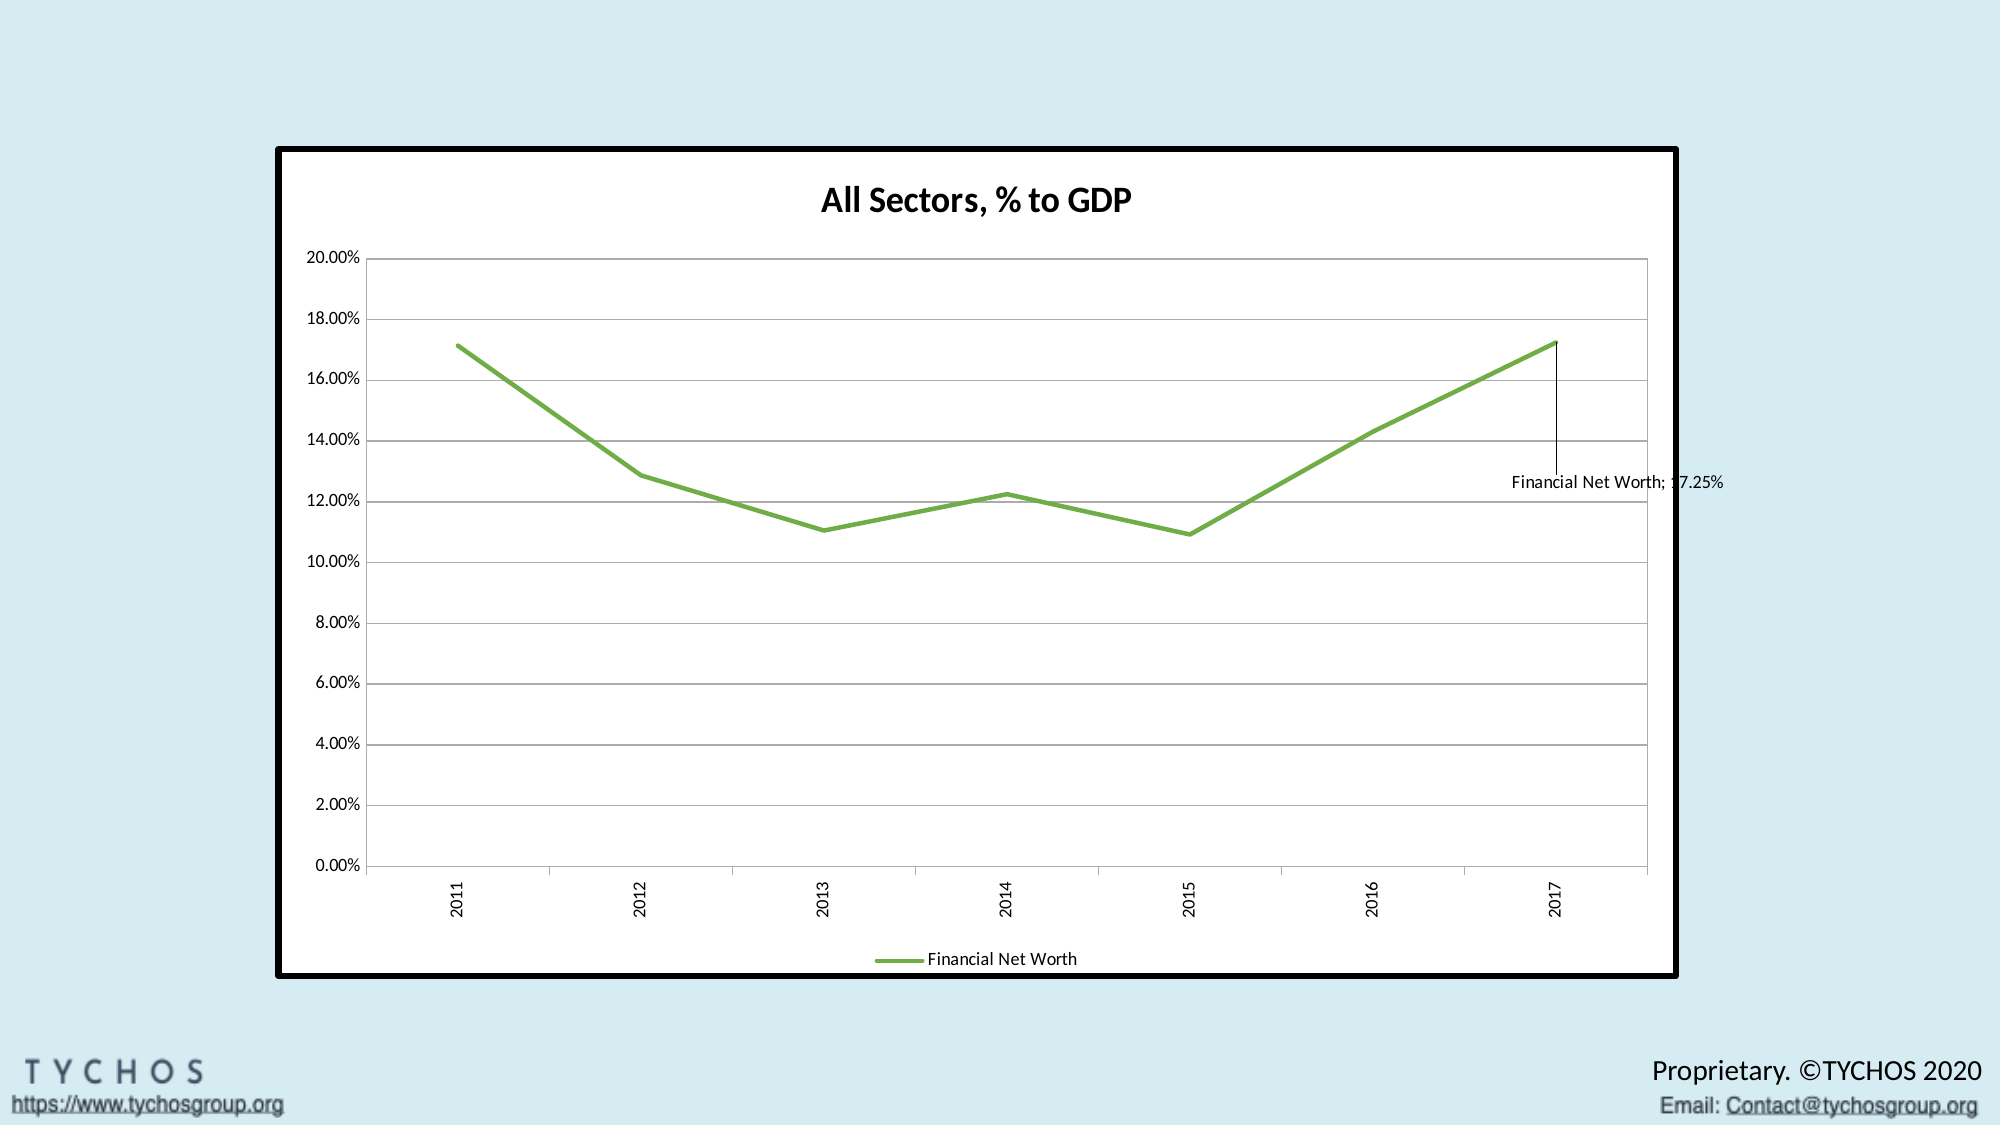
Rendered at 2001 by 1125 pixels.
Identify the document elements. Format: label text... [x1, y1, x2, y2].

picture [1649, 1079, 1993, 1125]
text_box Proprietary. ©TYCHOS 2020 [1637, 1044, 1998, 1094]
picture [0, 1055, 300, 1125]
chart [275, 145, 1725, 980]
